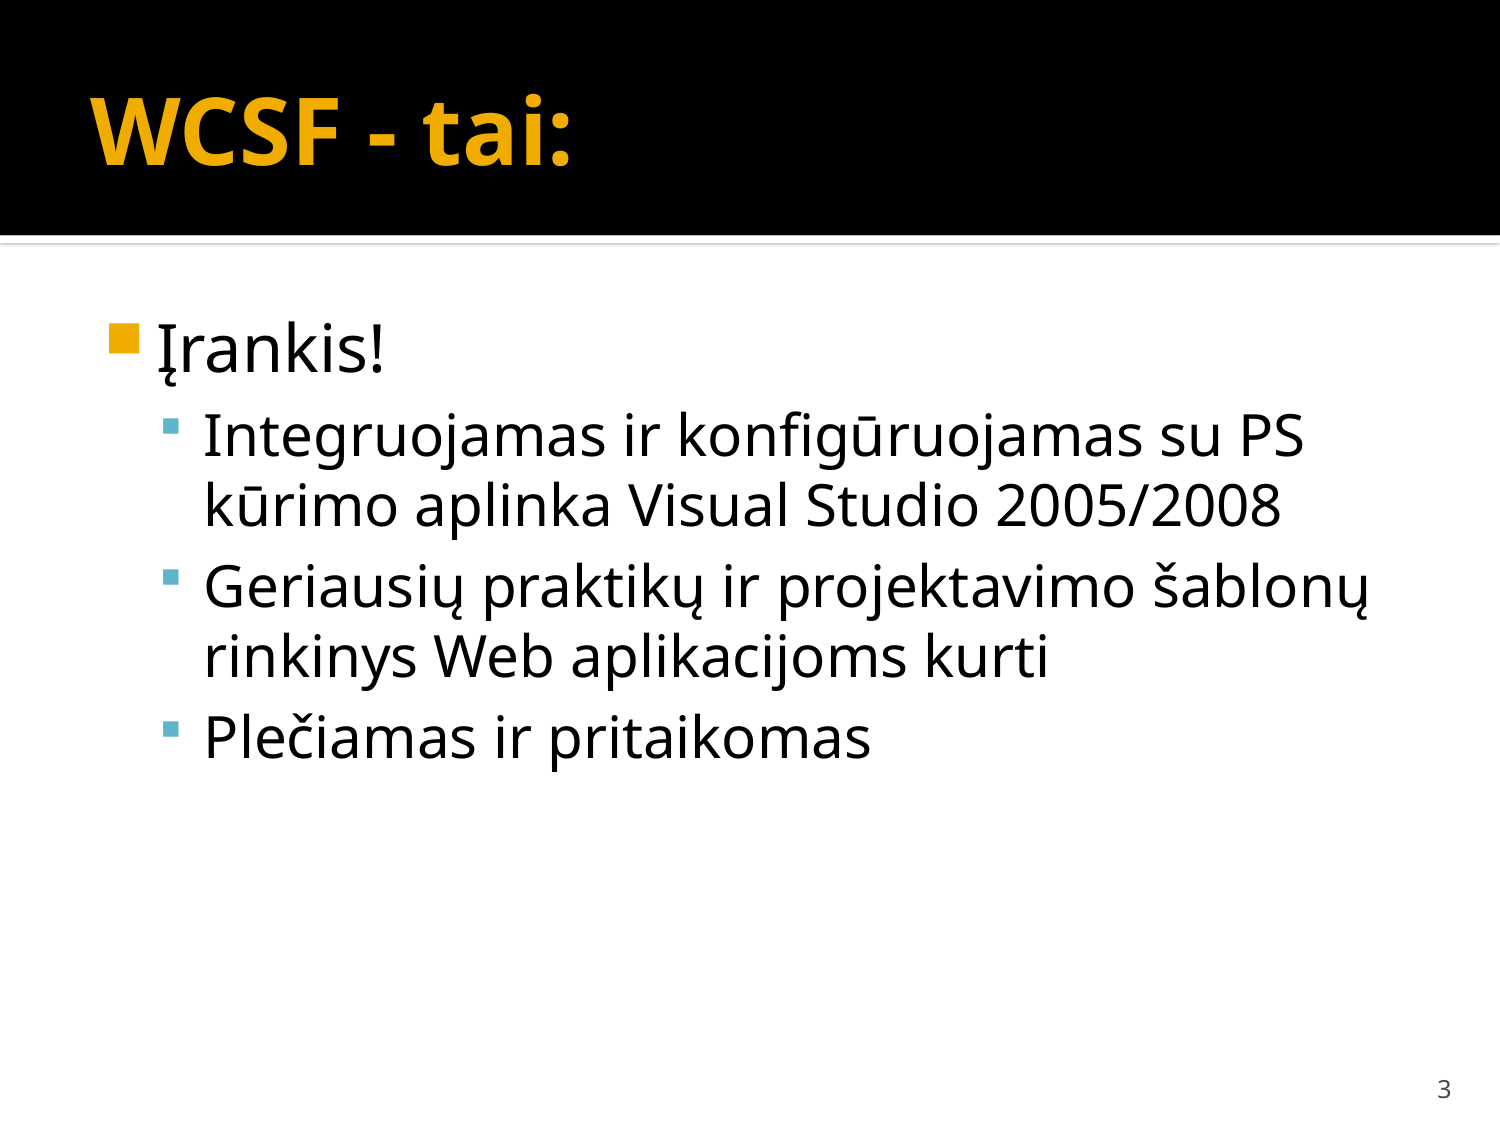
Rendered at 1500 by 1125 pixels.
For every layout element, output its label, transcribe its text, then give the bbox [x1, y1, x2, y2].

slide_number 3 [1345, 1062, 1467, 1108]
list Įrankis! Integruojamas ir konfigūruojamas su PS kūrimo aplinka Visual Studio 2005/2008 Geriausių praktikų ir projektavimo šablonų rinkinys Web aplikacijoms kurti Plečiamas ir pritaikomas [75, 291, 1425, 1050]
title WCSF - tai: [75, 25, 1425, 231]
